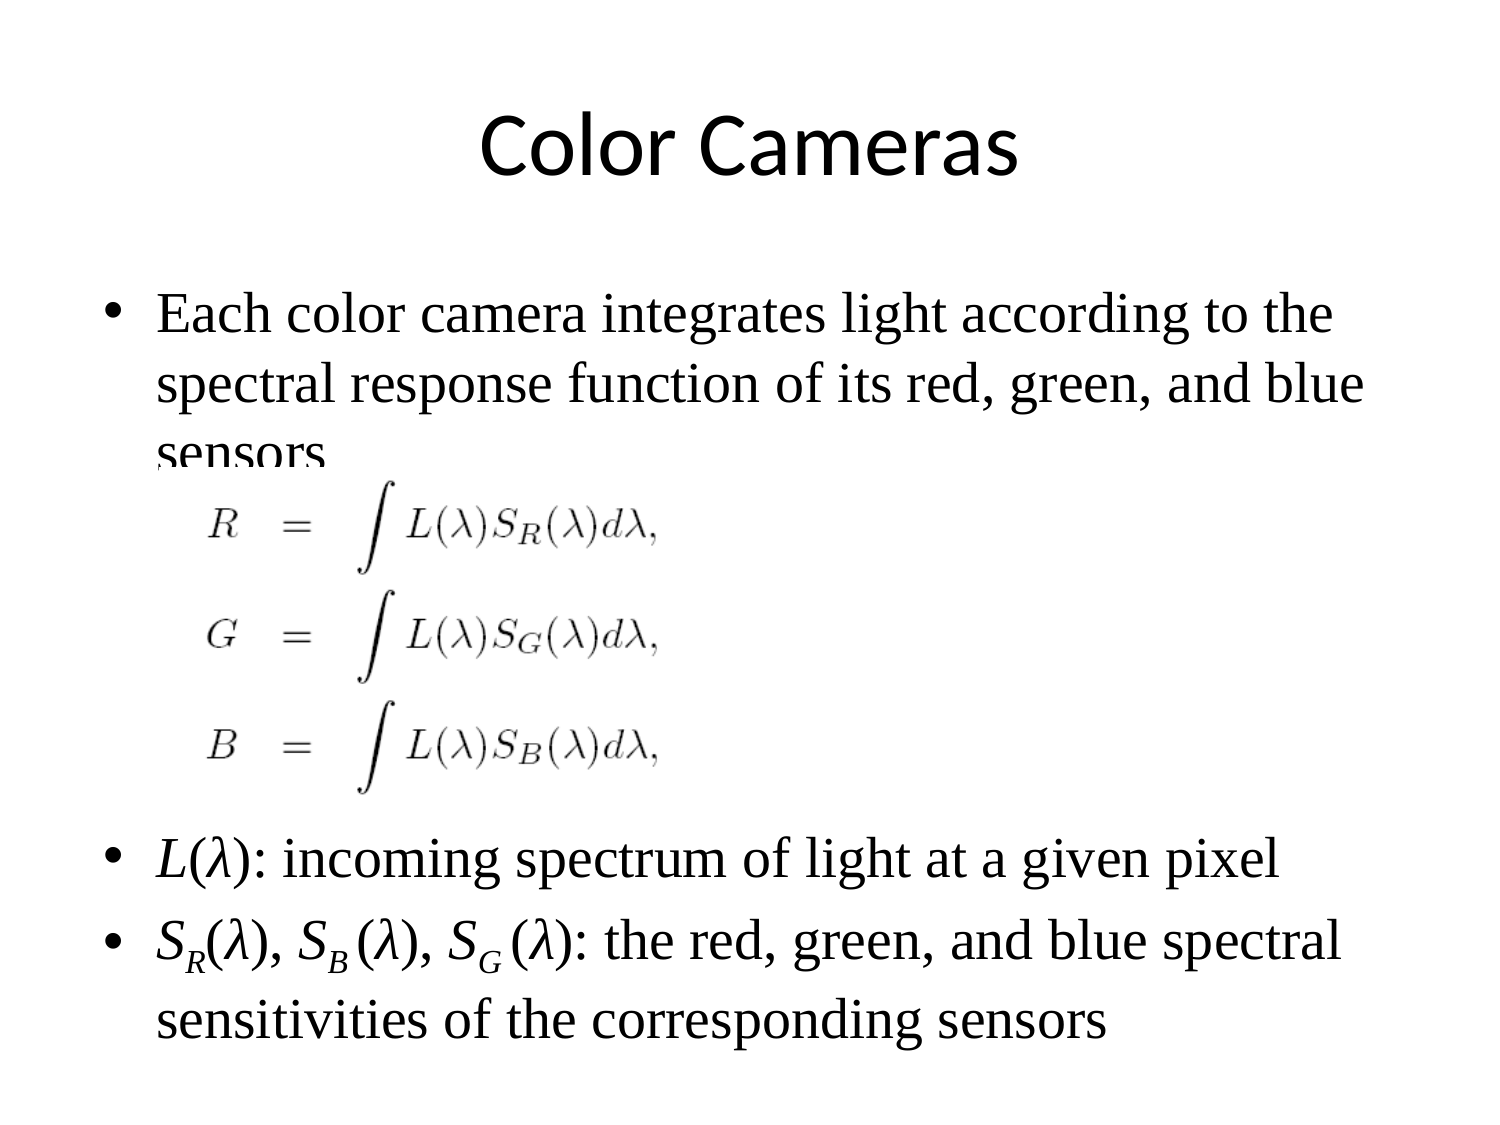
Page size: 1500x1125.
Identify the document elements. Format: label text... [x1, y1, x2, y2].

list Each color camera integrates light according to the spectral response function of its red, green, and blue sensors L(λ): incoming spectrum of light at a given pixel SR(λ), SB (λ), SG (λ): the red, green, and blue spectral sensitivities of the corresponding sensors [88, 267, 1439, 1071]
title Color Cameras [75, 45, 1425, 233]
picture [159, 467, 715, 819]
